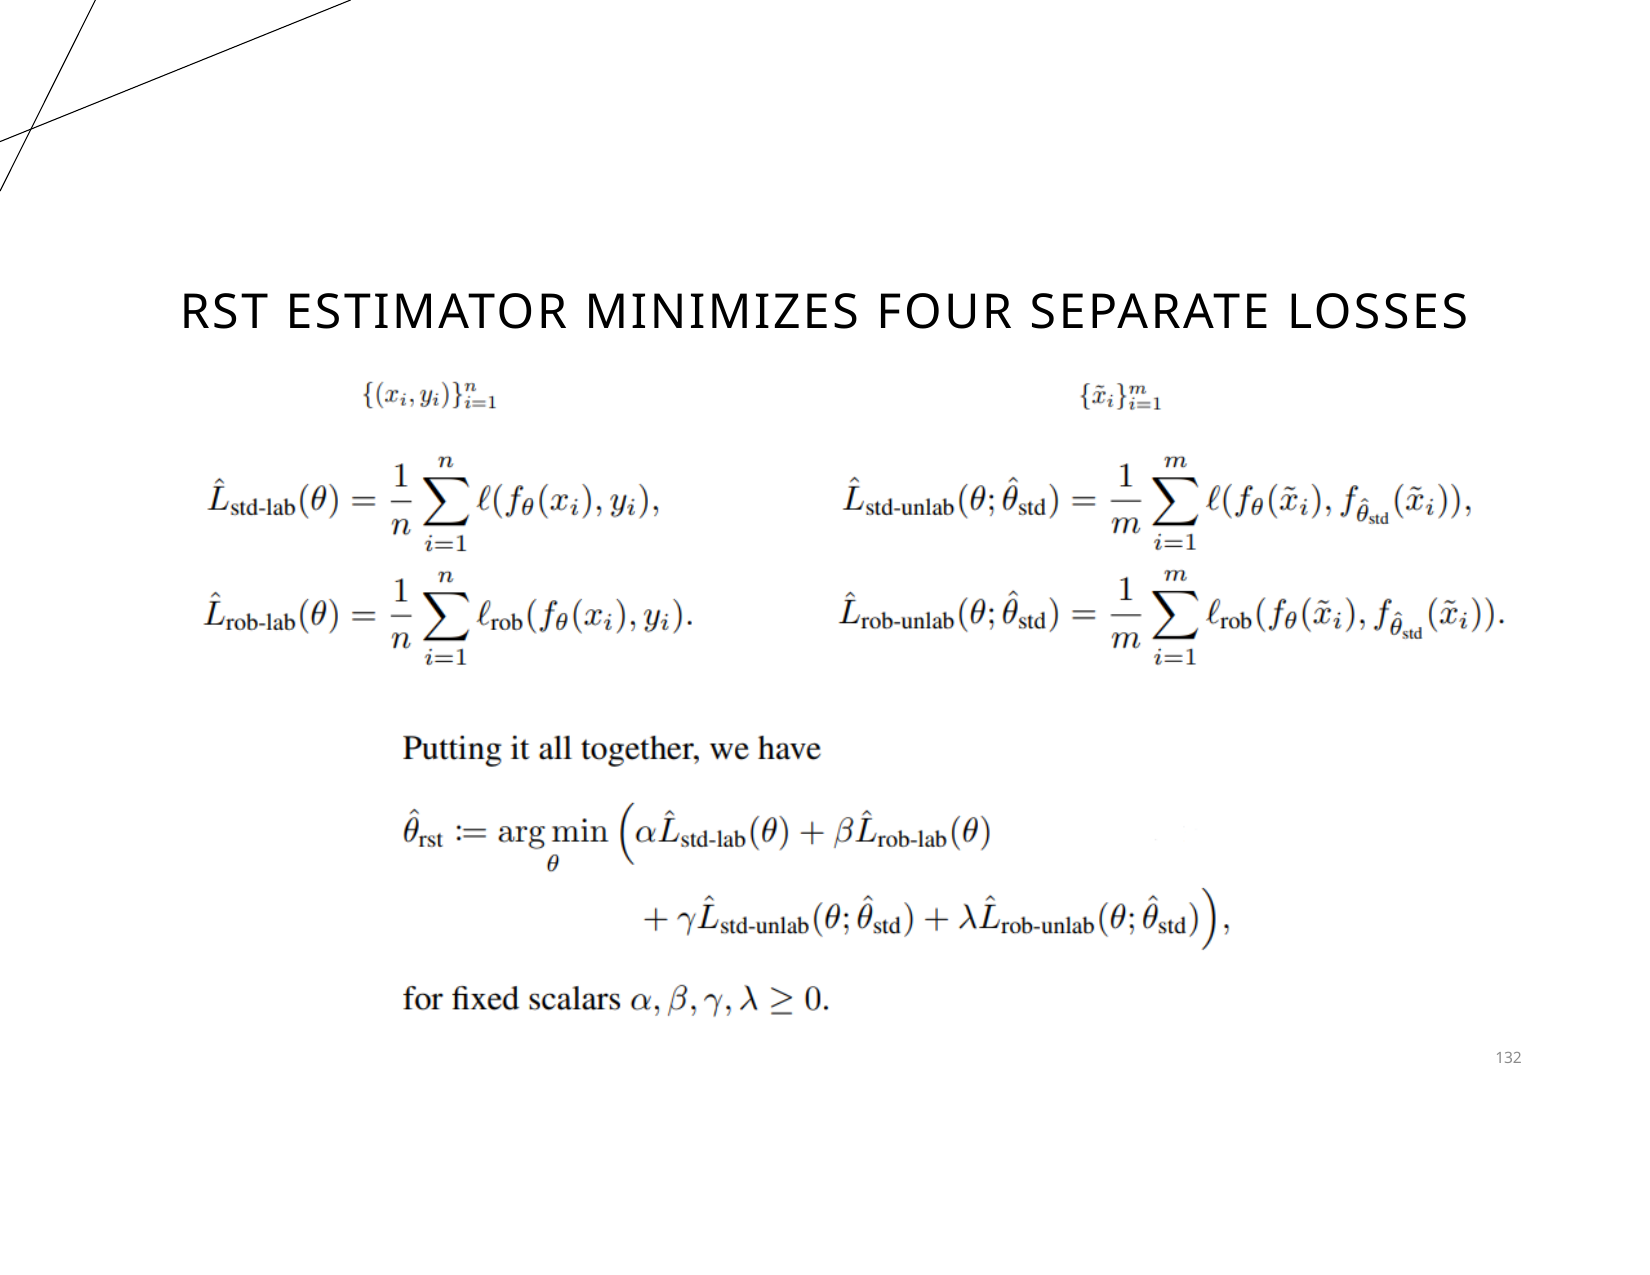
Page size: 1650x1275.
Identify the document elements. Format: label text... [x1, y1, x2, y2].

title RST estimator minimizes four separate losses [113, 222, 1537, 403]
picture [810, 444, 1521, 675]
picture [362, 378, 501, 419]
picture [183, 444, 719, 692]
picture [1077, 378, 1166, 419]
picture [393, 717, 1257, 1034]
slide_number 132 [1165, 1033, 1537, 1084]
